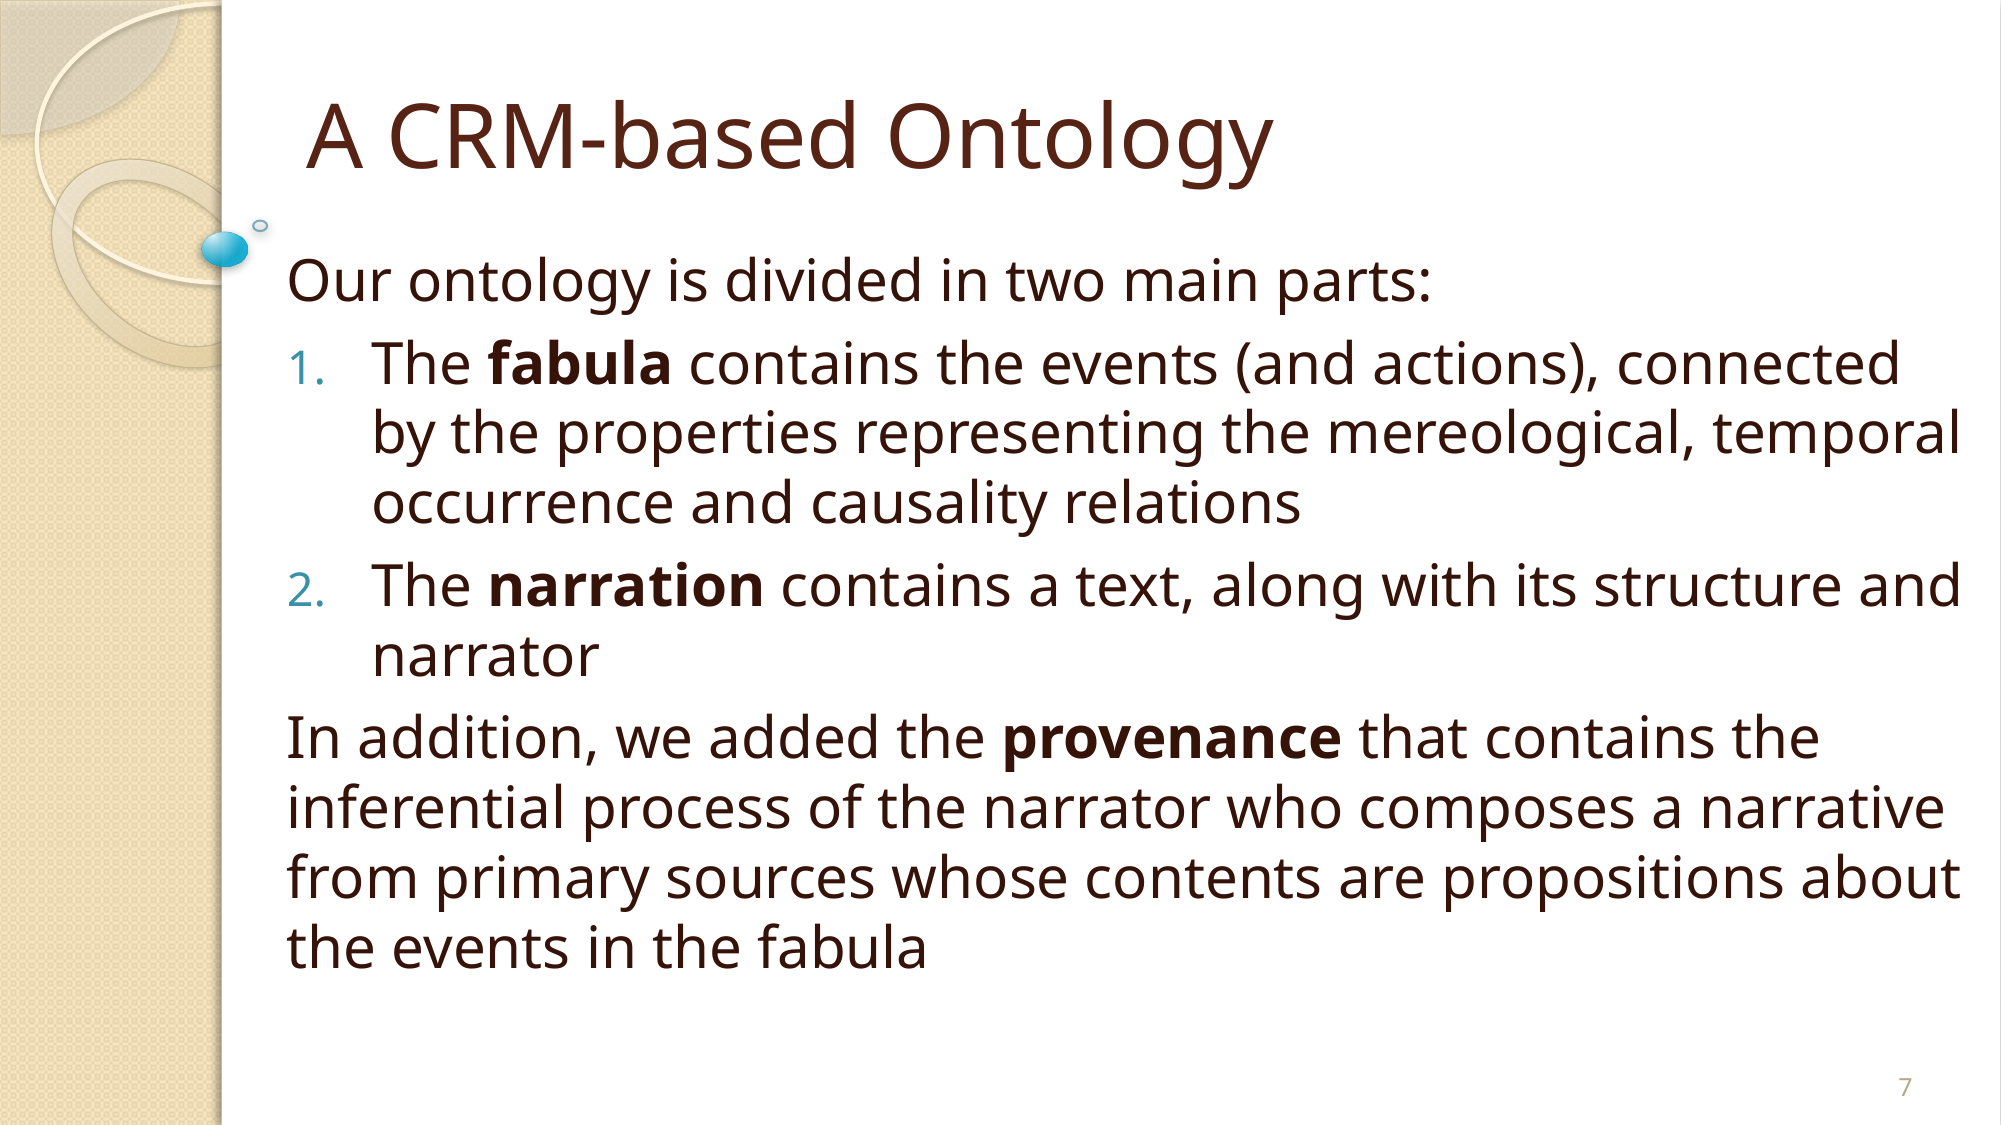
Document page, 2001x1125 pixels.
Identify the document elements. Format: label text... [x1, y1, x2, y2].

title A CRM-based Ontology [291, 66, 1912, 195]
slide_number 7 [1874, 1034, 1937, 1113]
subtitle Our ontology is divided in two main parts: The fabula contains the events (and actions), connected by the properties representing the mereological, temporal occurrence and causality relations The narration contains a text, along with its structure and narrator In addition, we added the provenance that contains the inferential process of the narrator who composes a narrative from primary sources whose contents are propositions about the events in the fabula [267, 243, 1981, 1047]
